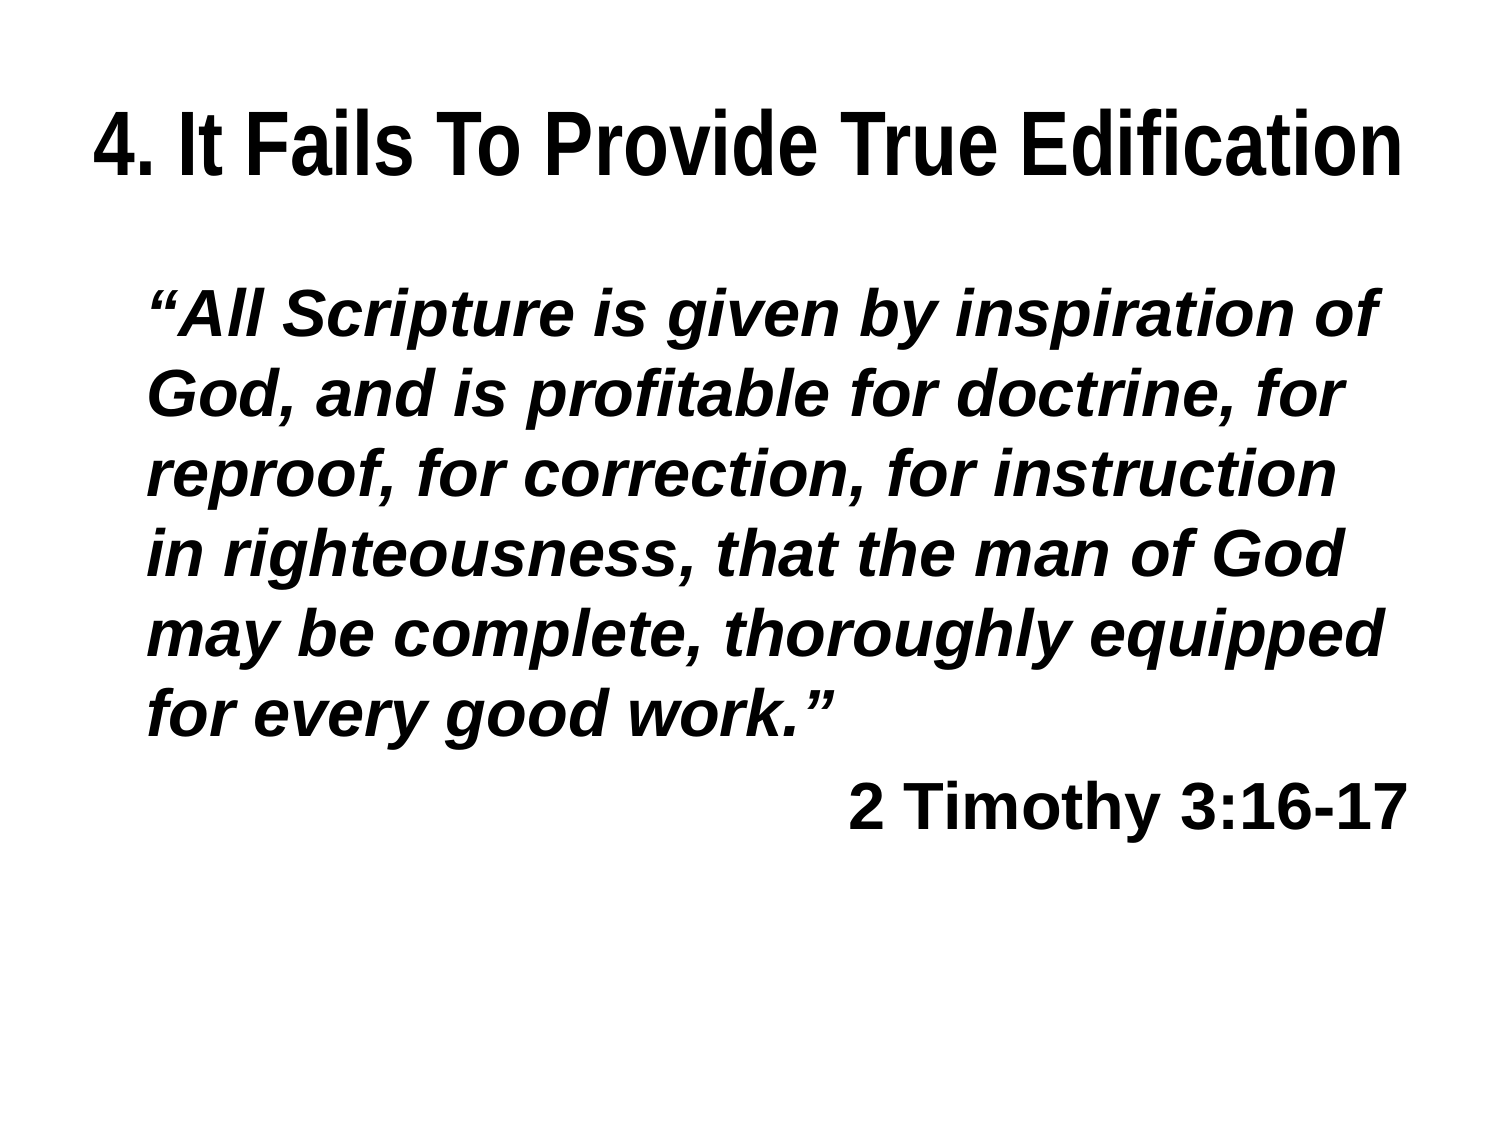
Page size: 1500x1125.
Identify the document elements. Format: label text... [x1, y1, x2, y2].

title 4. It Fails To Provide True Edification [75, 45, 1425, 233]
list “All Scripture is given by inspiration of God, and is profitable for doctrine, for reproof, for correction, for instruction in righteousness, that the man of God may be complete, thoroughly equipped for every good work.” 2 Timothy 3:16-17 [75, 262, 1425, 1005]
